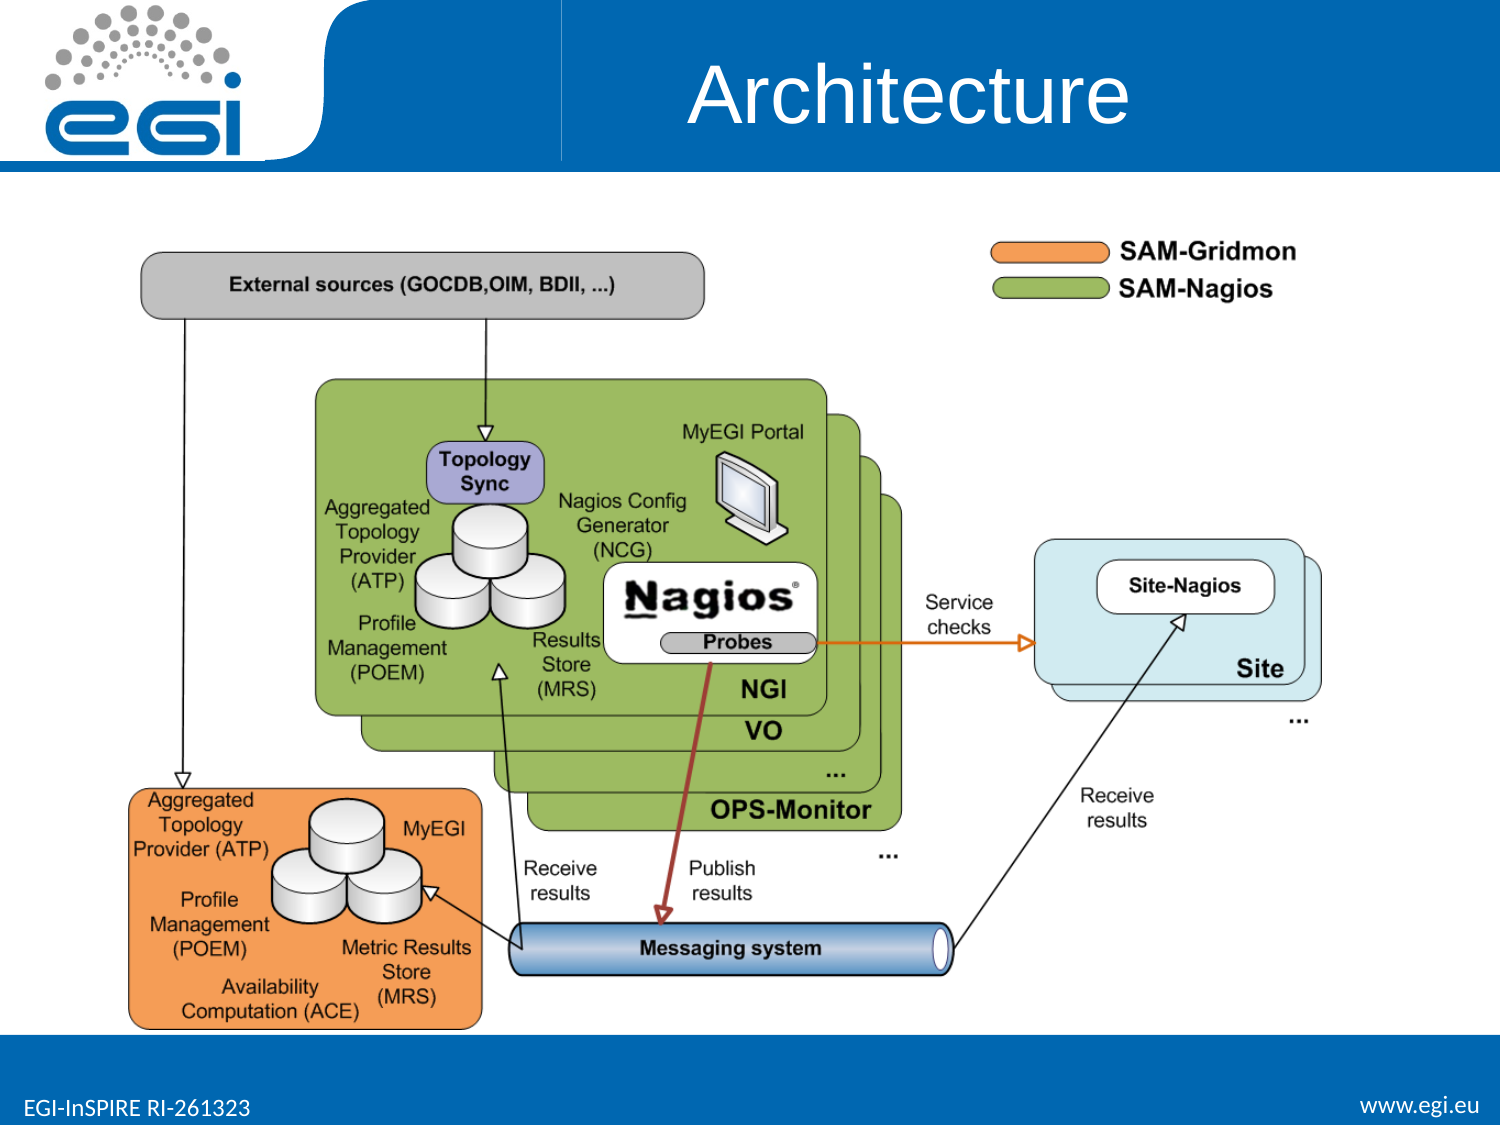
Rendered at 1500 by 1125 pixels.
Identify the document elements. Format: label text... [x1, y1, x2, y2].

picture [0, 0, 265, 161]
title Architecture [348, 19, 1471, 161]
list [0, 232, 1451, 1031]
